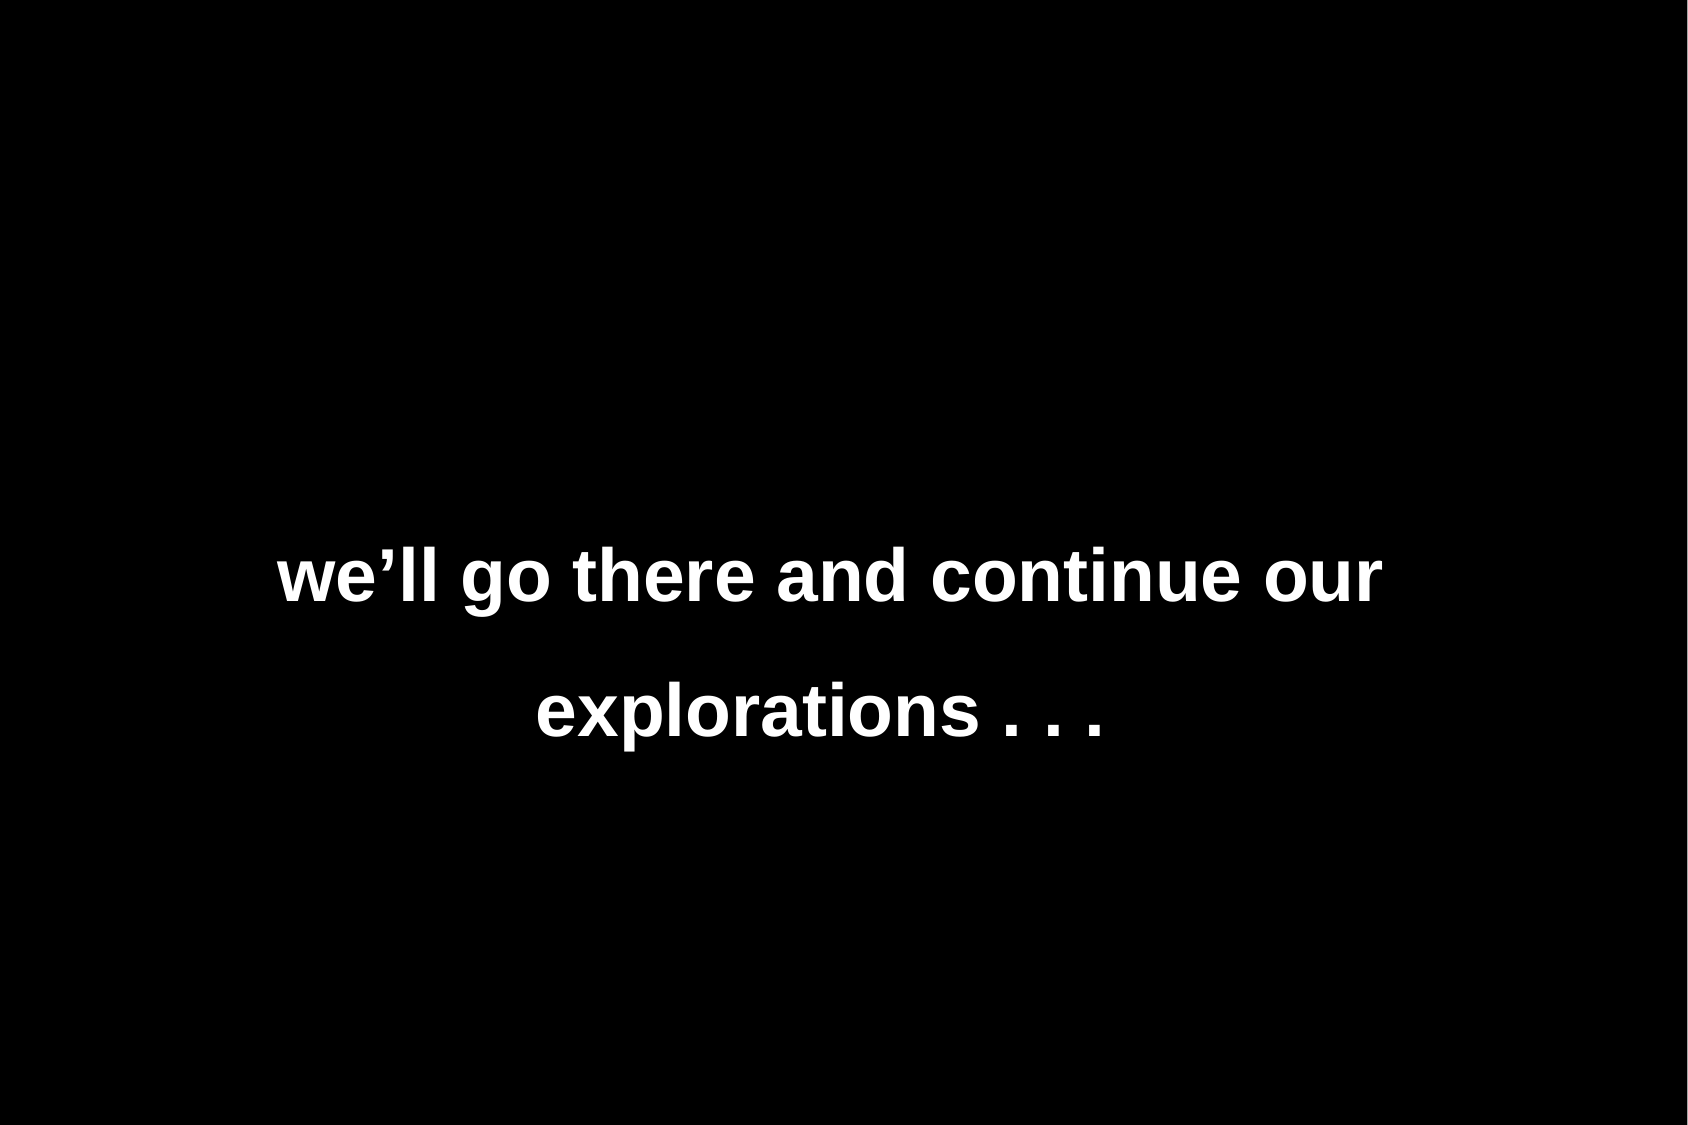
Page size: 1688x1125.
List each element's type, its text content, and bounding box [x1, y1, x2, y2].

text_box we’ll go there and continue our explorations . . . [193, 474, 1469, 759]
